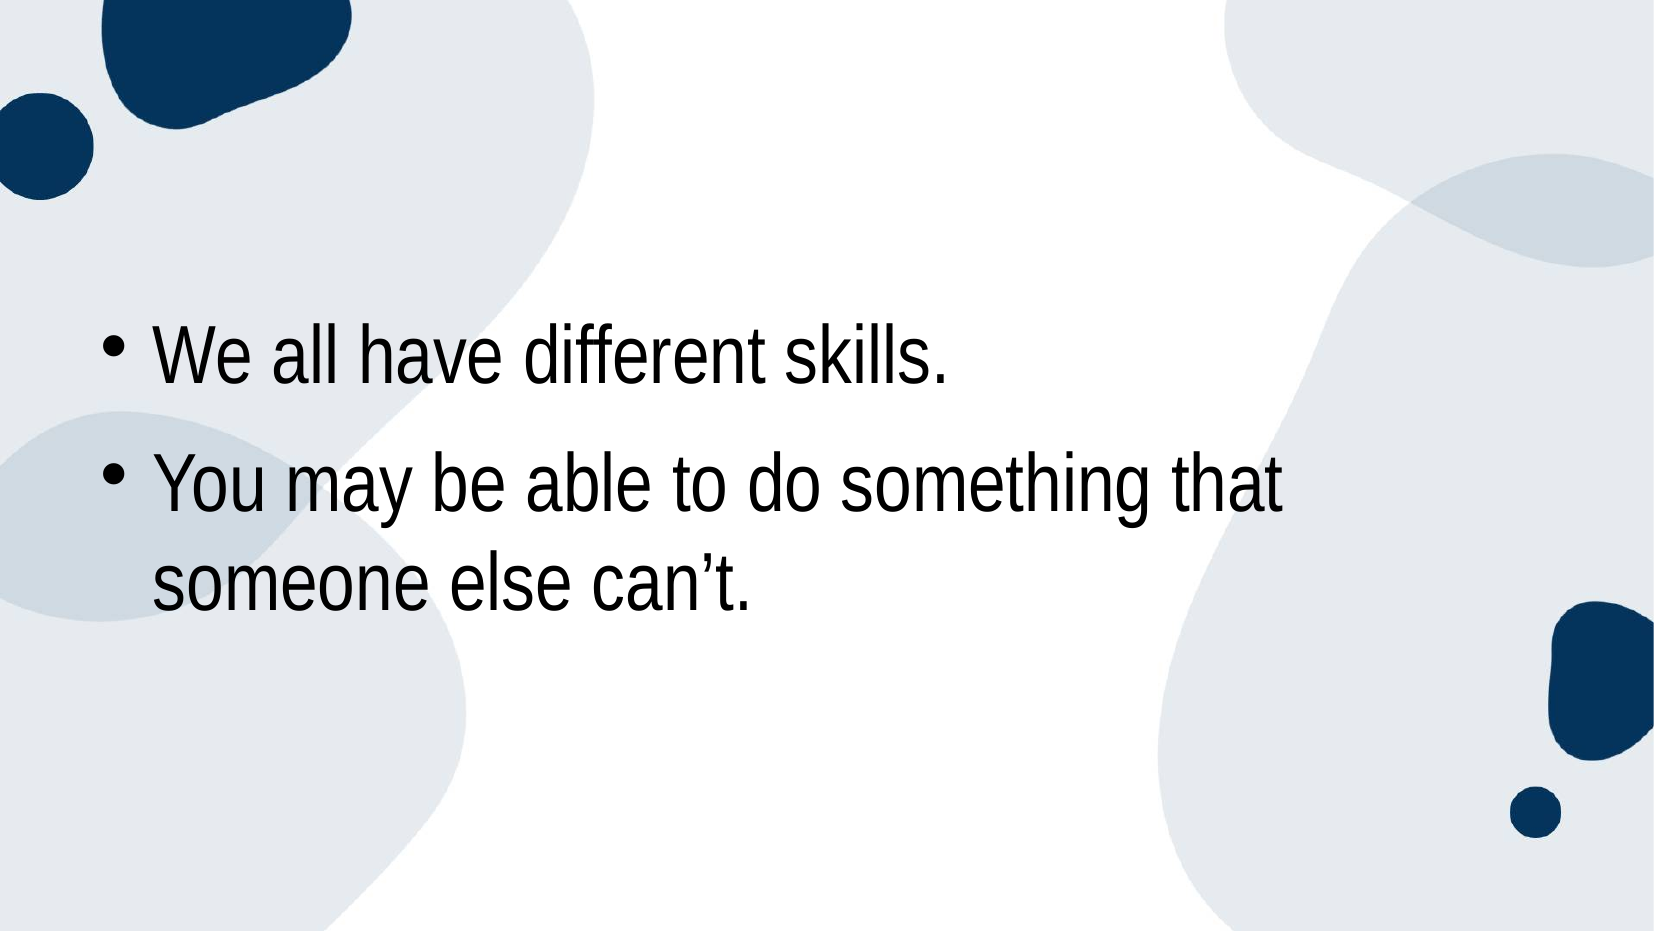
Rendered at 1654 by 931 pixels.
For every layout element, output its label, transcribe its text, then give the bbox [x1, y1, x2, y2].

picture [0, 0, 1654, 931]
text_box [82, 37, 1571, 193]
text_box We all have different skills. You may be able to do something that someone else can’t. [82, 301, 1571, 629]
